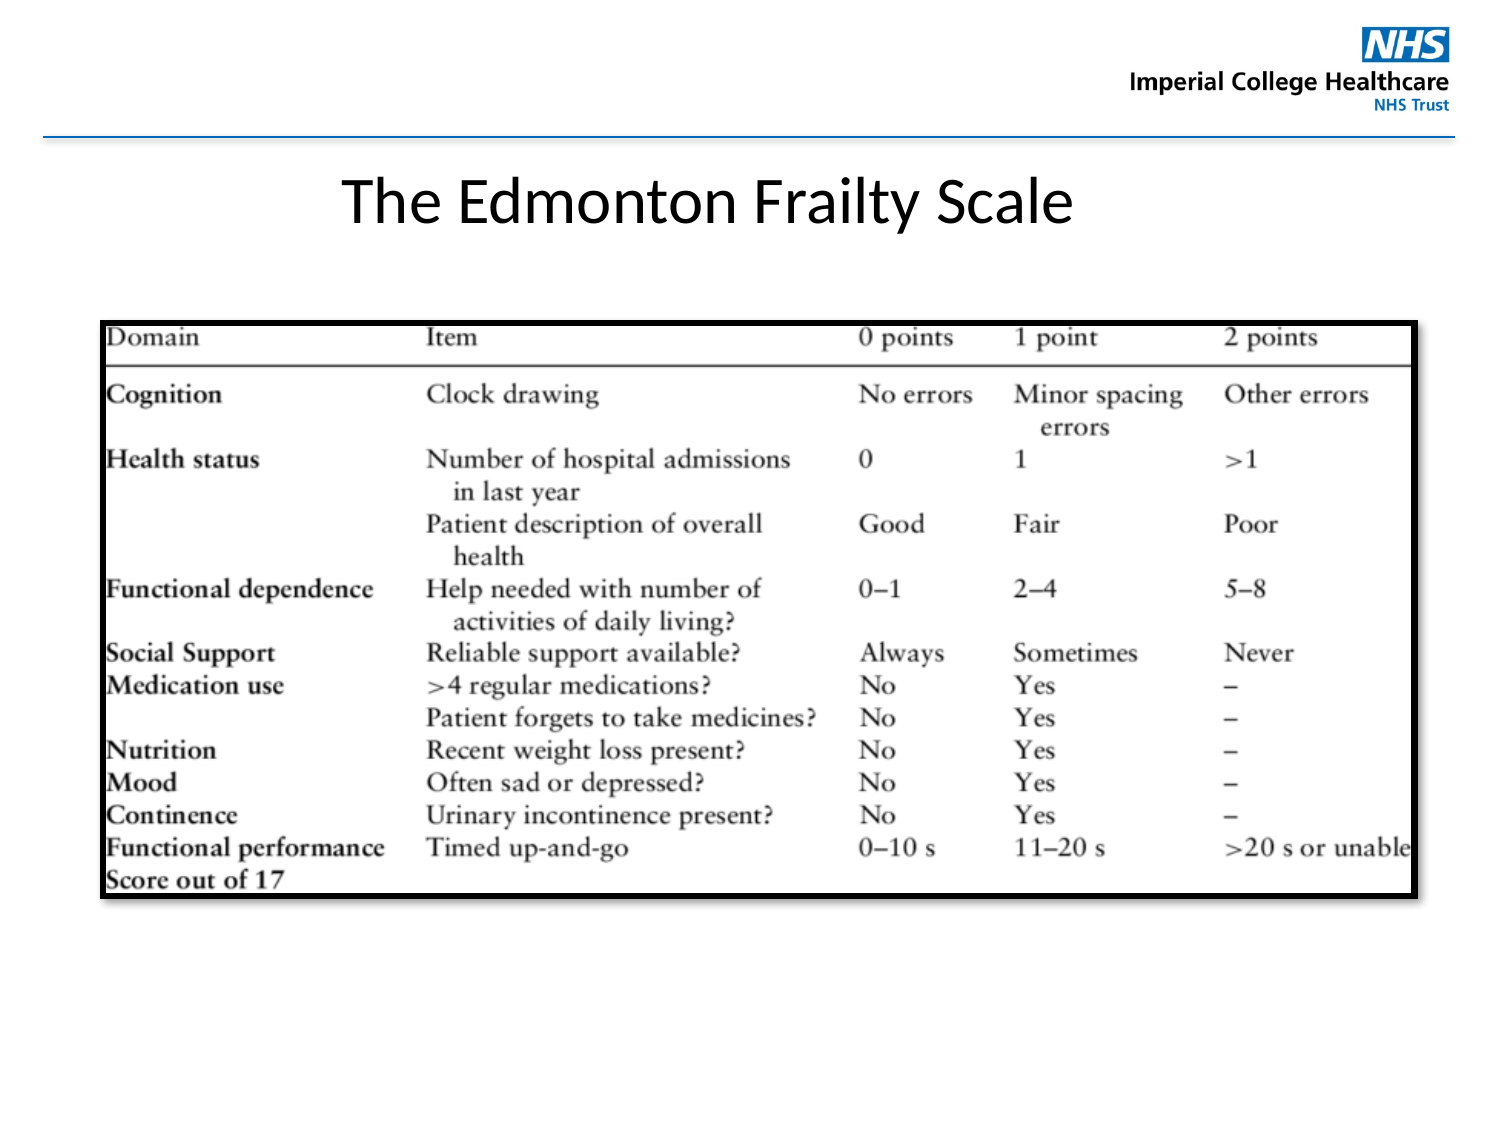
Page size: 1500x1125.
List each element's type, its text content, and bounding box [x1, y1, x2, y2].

picture [1124, 18, 1455, 119]
text_box The Edmonton Frailty Scale [112, 148, 1306, 244]
picture [105, 326, 1412, 894]
